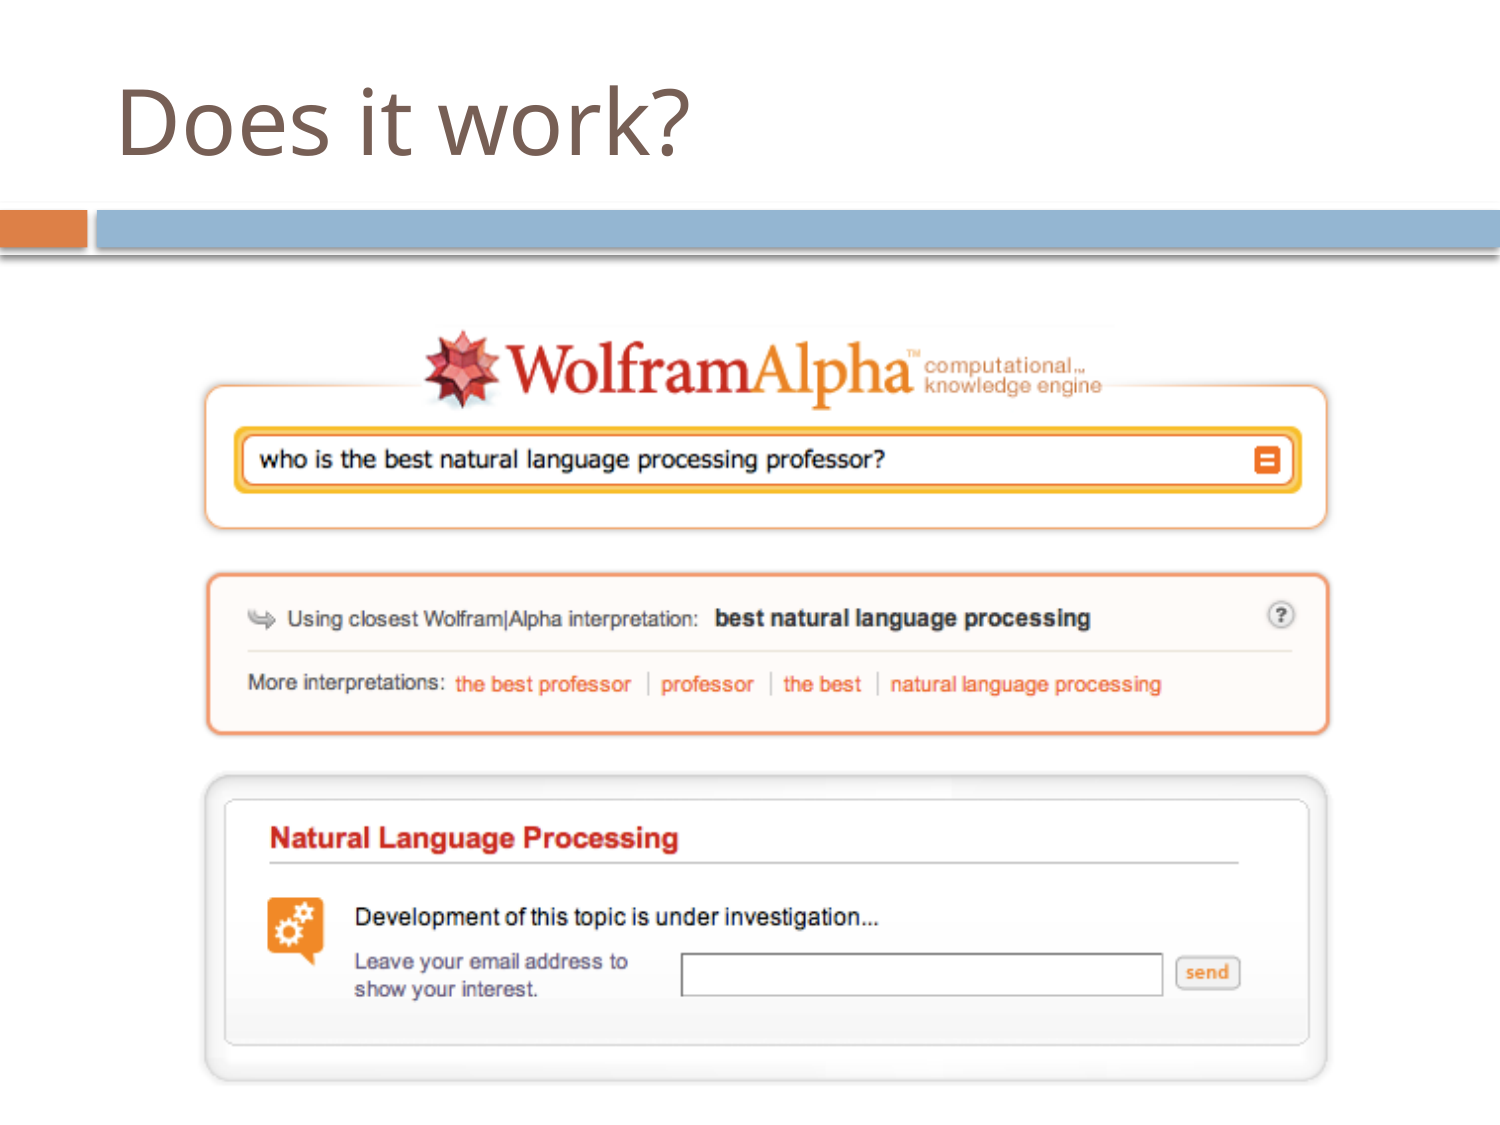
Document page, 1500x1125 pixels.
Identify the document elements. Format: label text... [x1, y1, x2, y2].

title Does it work? [99, 37, 1438, 200]
picture [180, 306, 1348, 1098]
